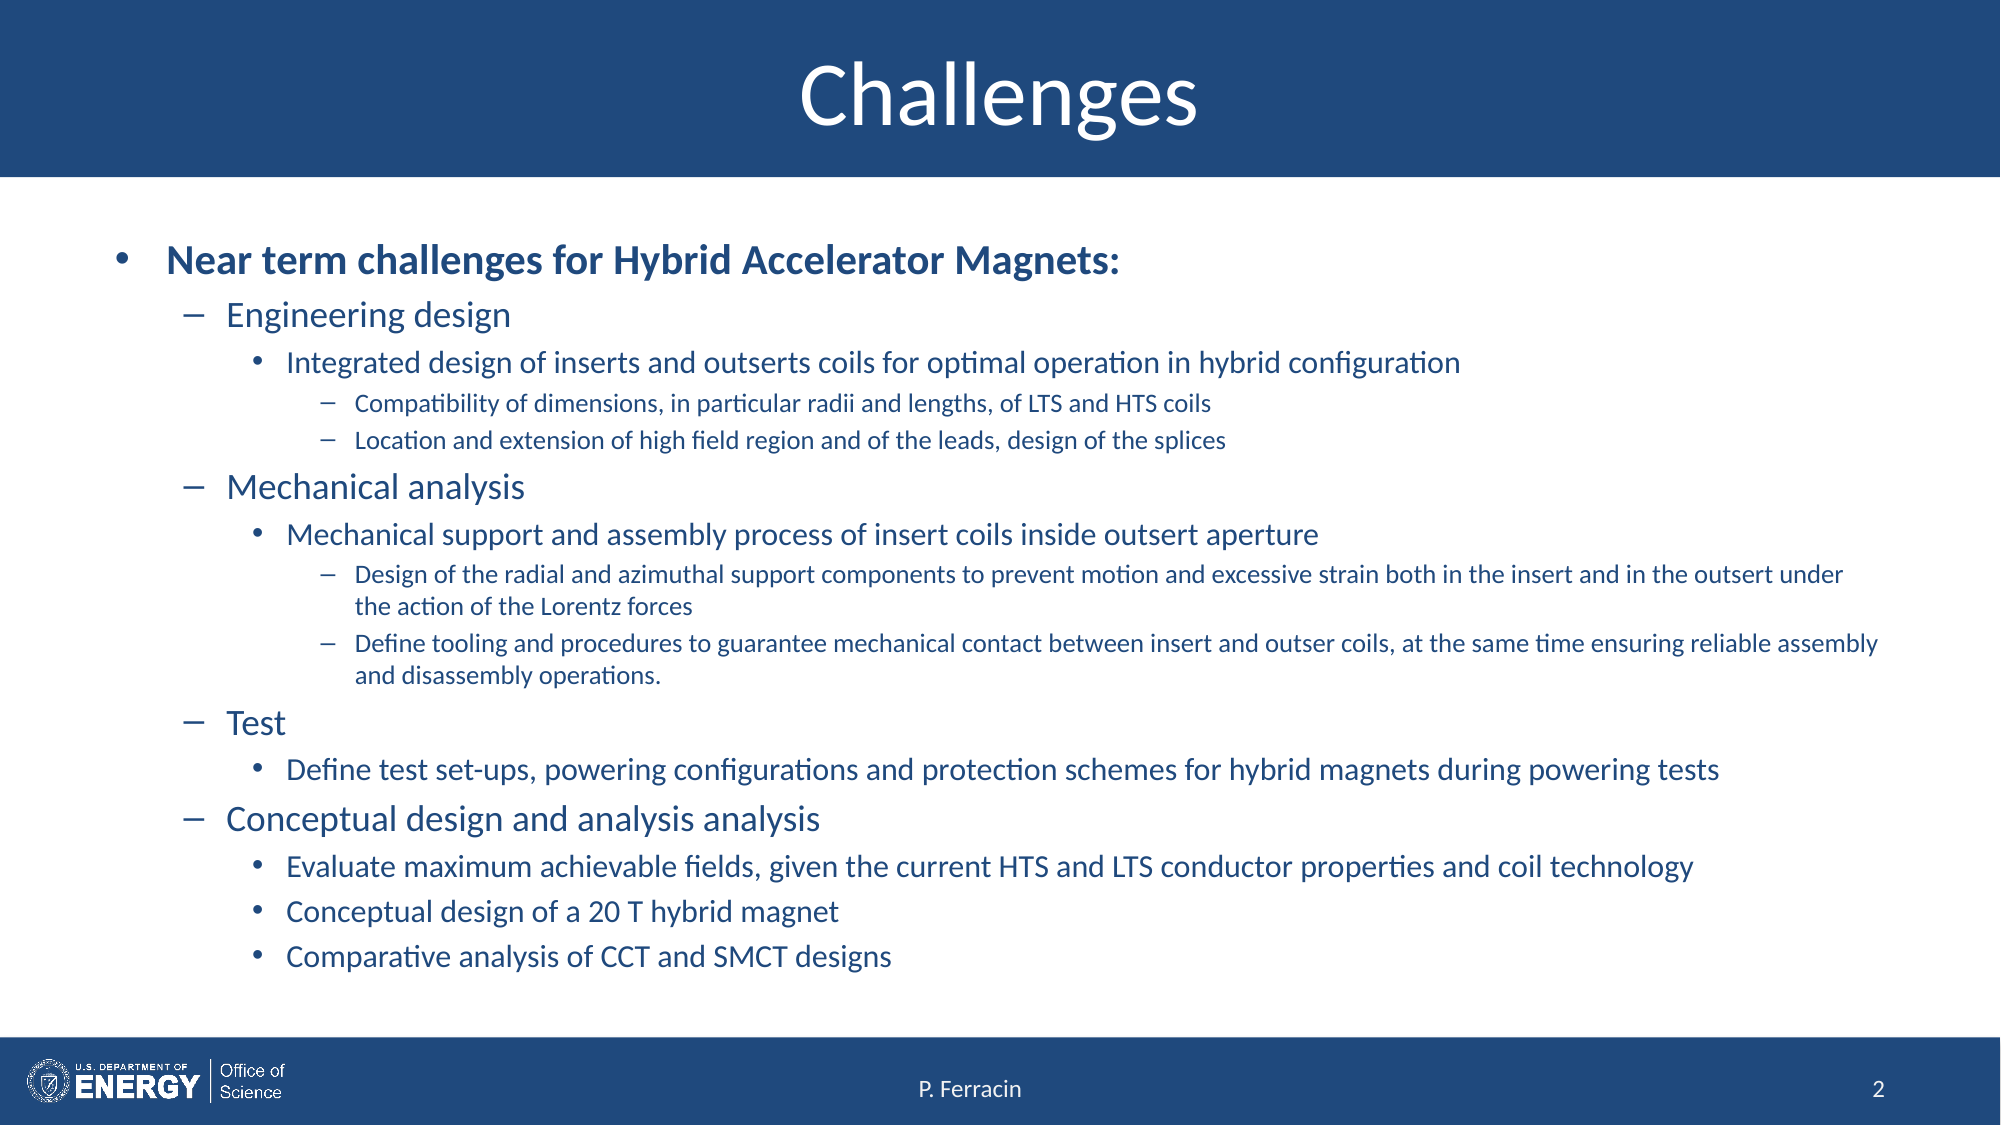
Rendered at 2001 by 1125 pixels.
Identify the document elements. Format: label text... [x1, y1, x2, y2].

list Near term challenges for Hybrid Accelerator Magnets: Engineering design Integrated design of inserts and outserts coils for optimal operation in hybrid configuration Compatibility of dimensions, in particular radii and lengths, of LTS and HTS coils Location and extension of high field region and of the leads, design of the splices Mechanical analysis Mechanical support and assembly process of insert coils inside outsert aperture Design of the radial and azimuthal support components to prevent motion and excessive strain both in the insert and in the outsert under the action of the Lorentz forces Define tooling and procedures to guarantee mechanical contact between insert and outser coils, at the same time ensuring reliable assembly and disassembly operations. Test Define test set-ups, powering configurations and protection schemes for hybrid magnets during powering tests Conceptual design and analysis analysis Evaluate maximum achievable fields, given the current HTS and LTS conductor properties and coil technology Conceptual design of a 20 T hybrid magnet Comparative analysis of CCT and SMCT designs [99, 224, 1900, 986]
picture [27, 1059, 285, 1103]
slide_number 2 [1433, 1057, 1900, 1118]
title Challenges [0, 0, 2000, 178]
footer P. Ferracin [385, 1057, 1433, 1118]
